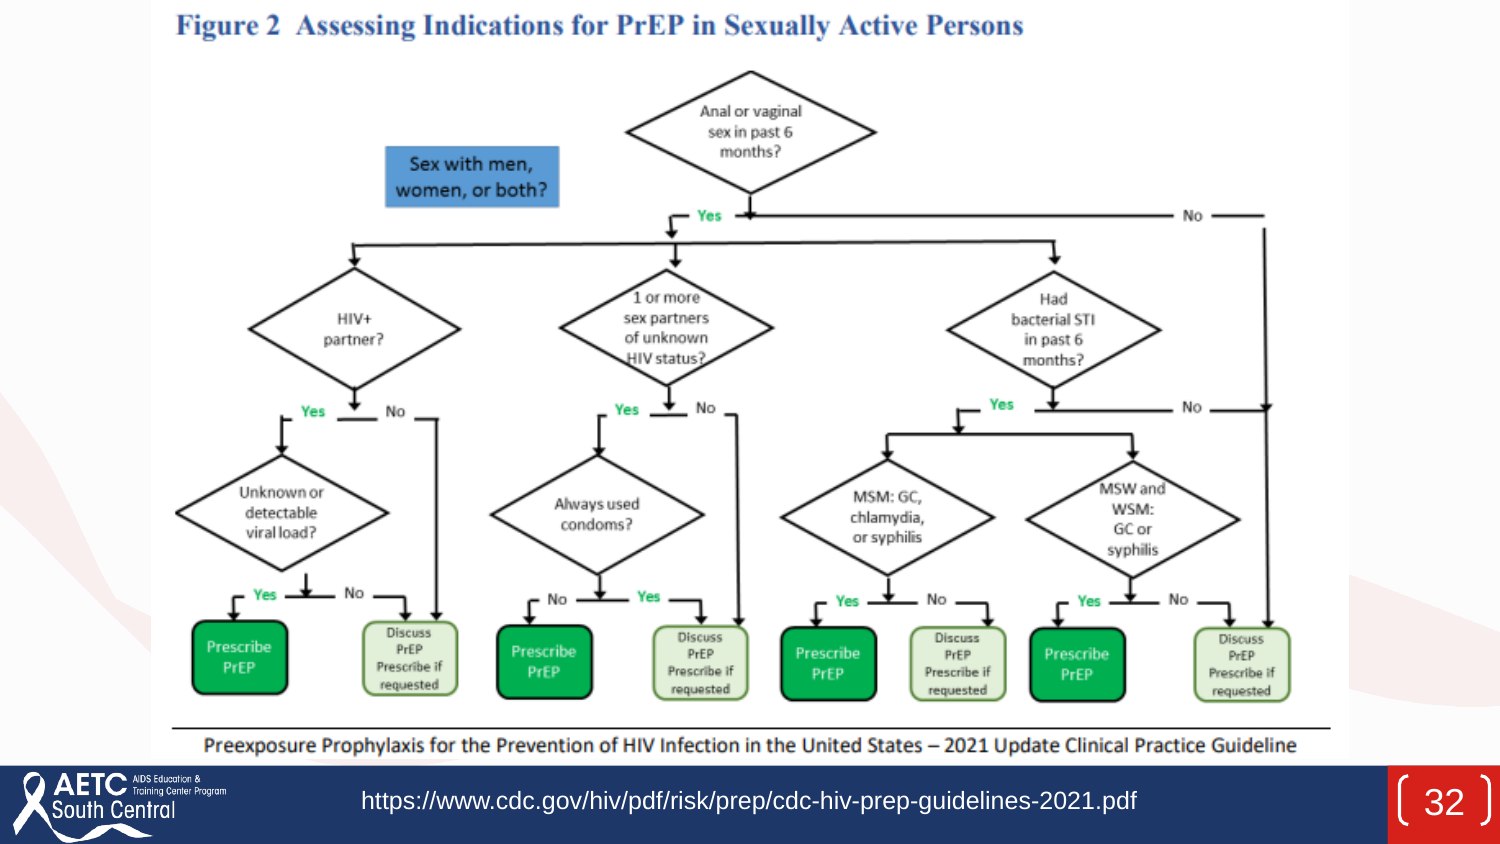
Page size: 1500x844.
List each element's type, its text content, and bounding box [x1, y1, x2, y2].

picture [12, 770, 227, 844]
slide_number 32 [1397, 774, 1492, 827]
text_box https://www.cdc.gov/hiv/pdf/risk/prep/cdc-hiv-prep-guidelines-2021.pdf [268, 777, 1232, 822]
picture [150, 0, 1349, 760]
